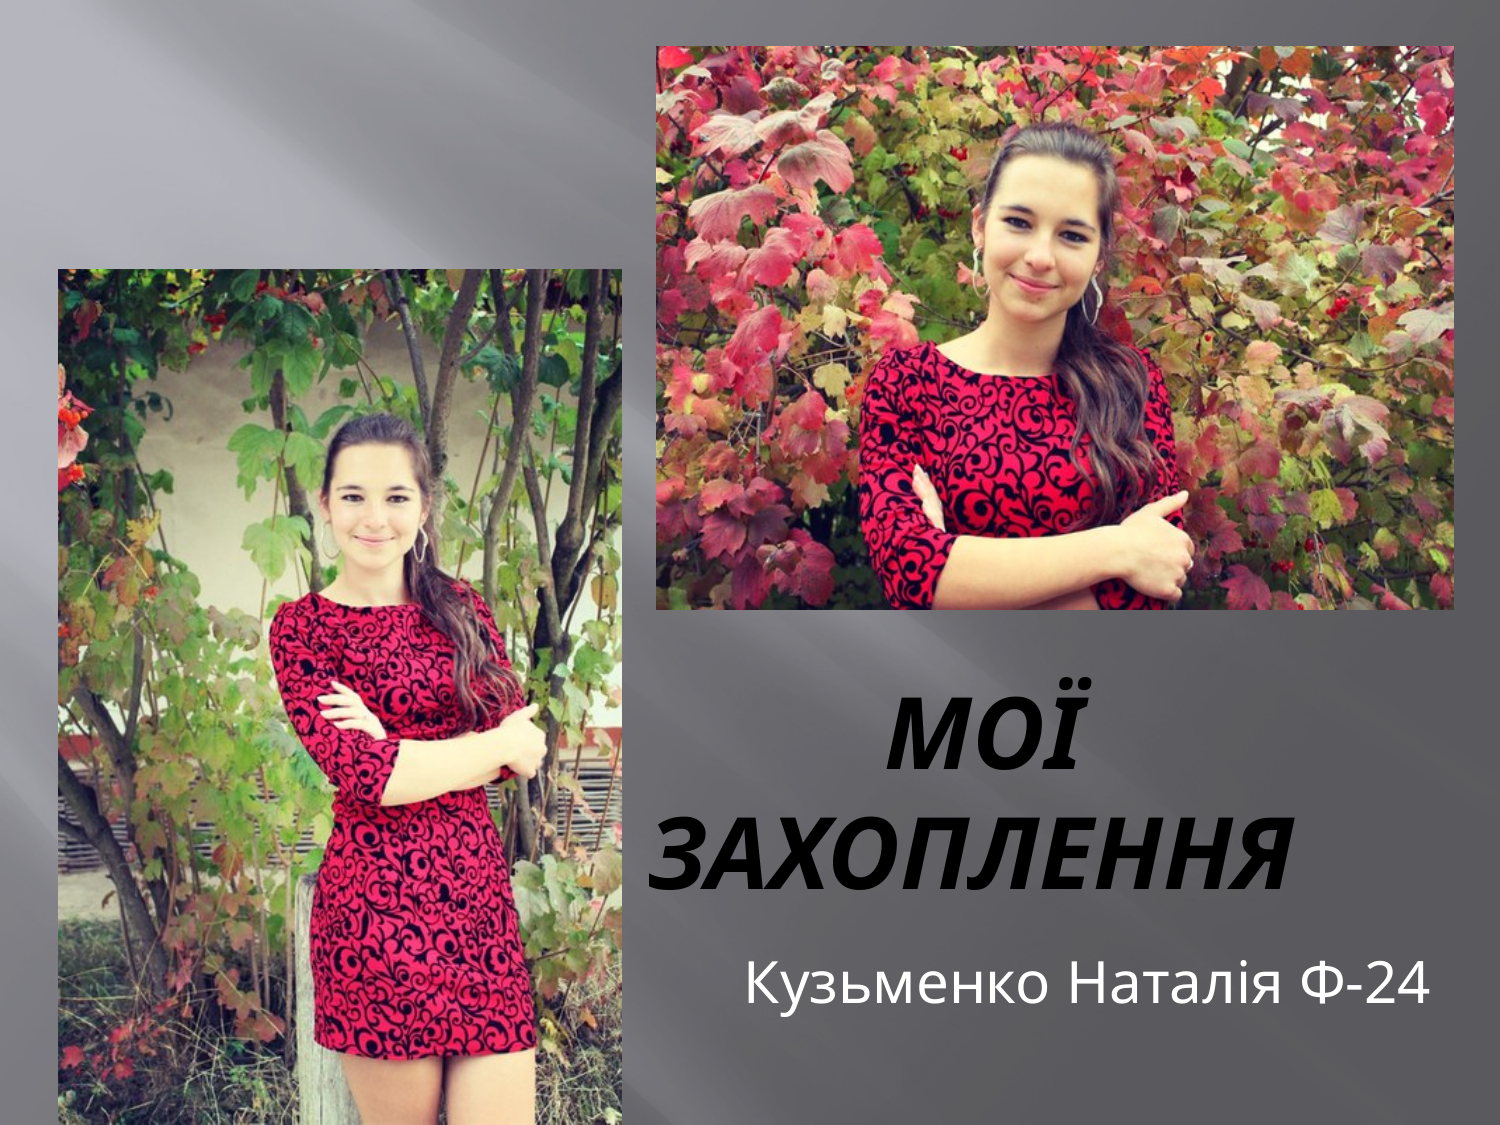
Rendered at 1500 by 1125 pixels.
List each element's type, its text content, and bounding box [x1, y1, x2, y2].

picture [655, 46, 1454, 610]
picture [58, 269, 622, 1125]
subtitle Кузьменко Наталія Ф-24 [666, 937, 1500, 1125]
title Мої Захоплення [666, 643, 1336, 910]
